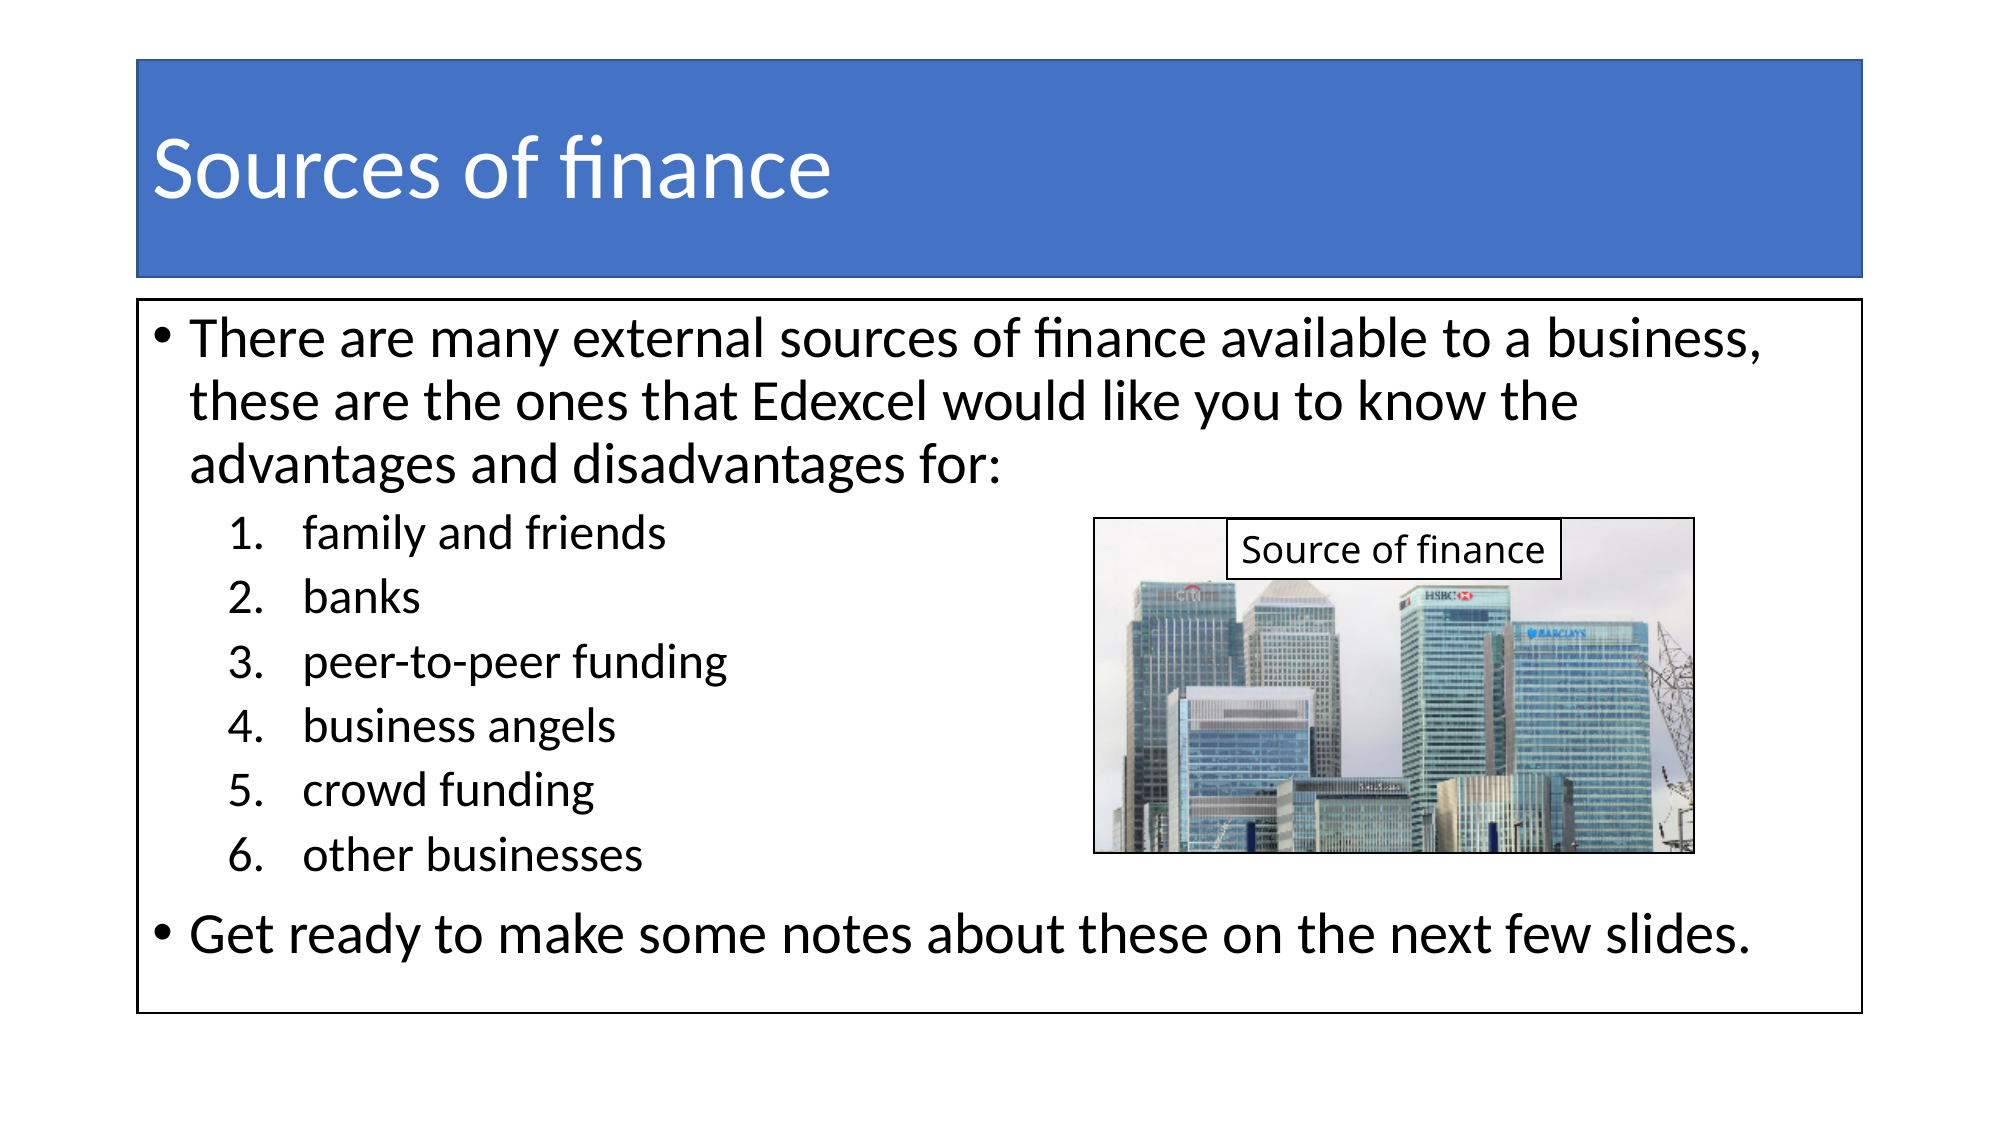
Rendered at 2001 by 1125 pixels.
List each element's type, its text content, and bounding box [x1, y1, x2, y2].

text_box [1094, 518, 1694, 853]
list There are many external sources of finance available to a business, these are the ones that Edexcel would like you to know the advantages and disadvantages for: family and friends banks peer-to-peer funding business angels crowd funding other businesses Get ready to make some notes about these on the next few slides. [136, 298, 1863, 1014]
title Sources of finance [136, 59, 1863, 278]
